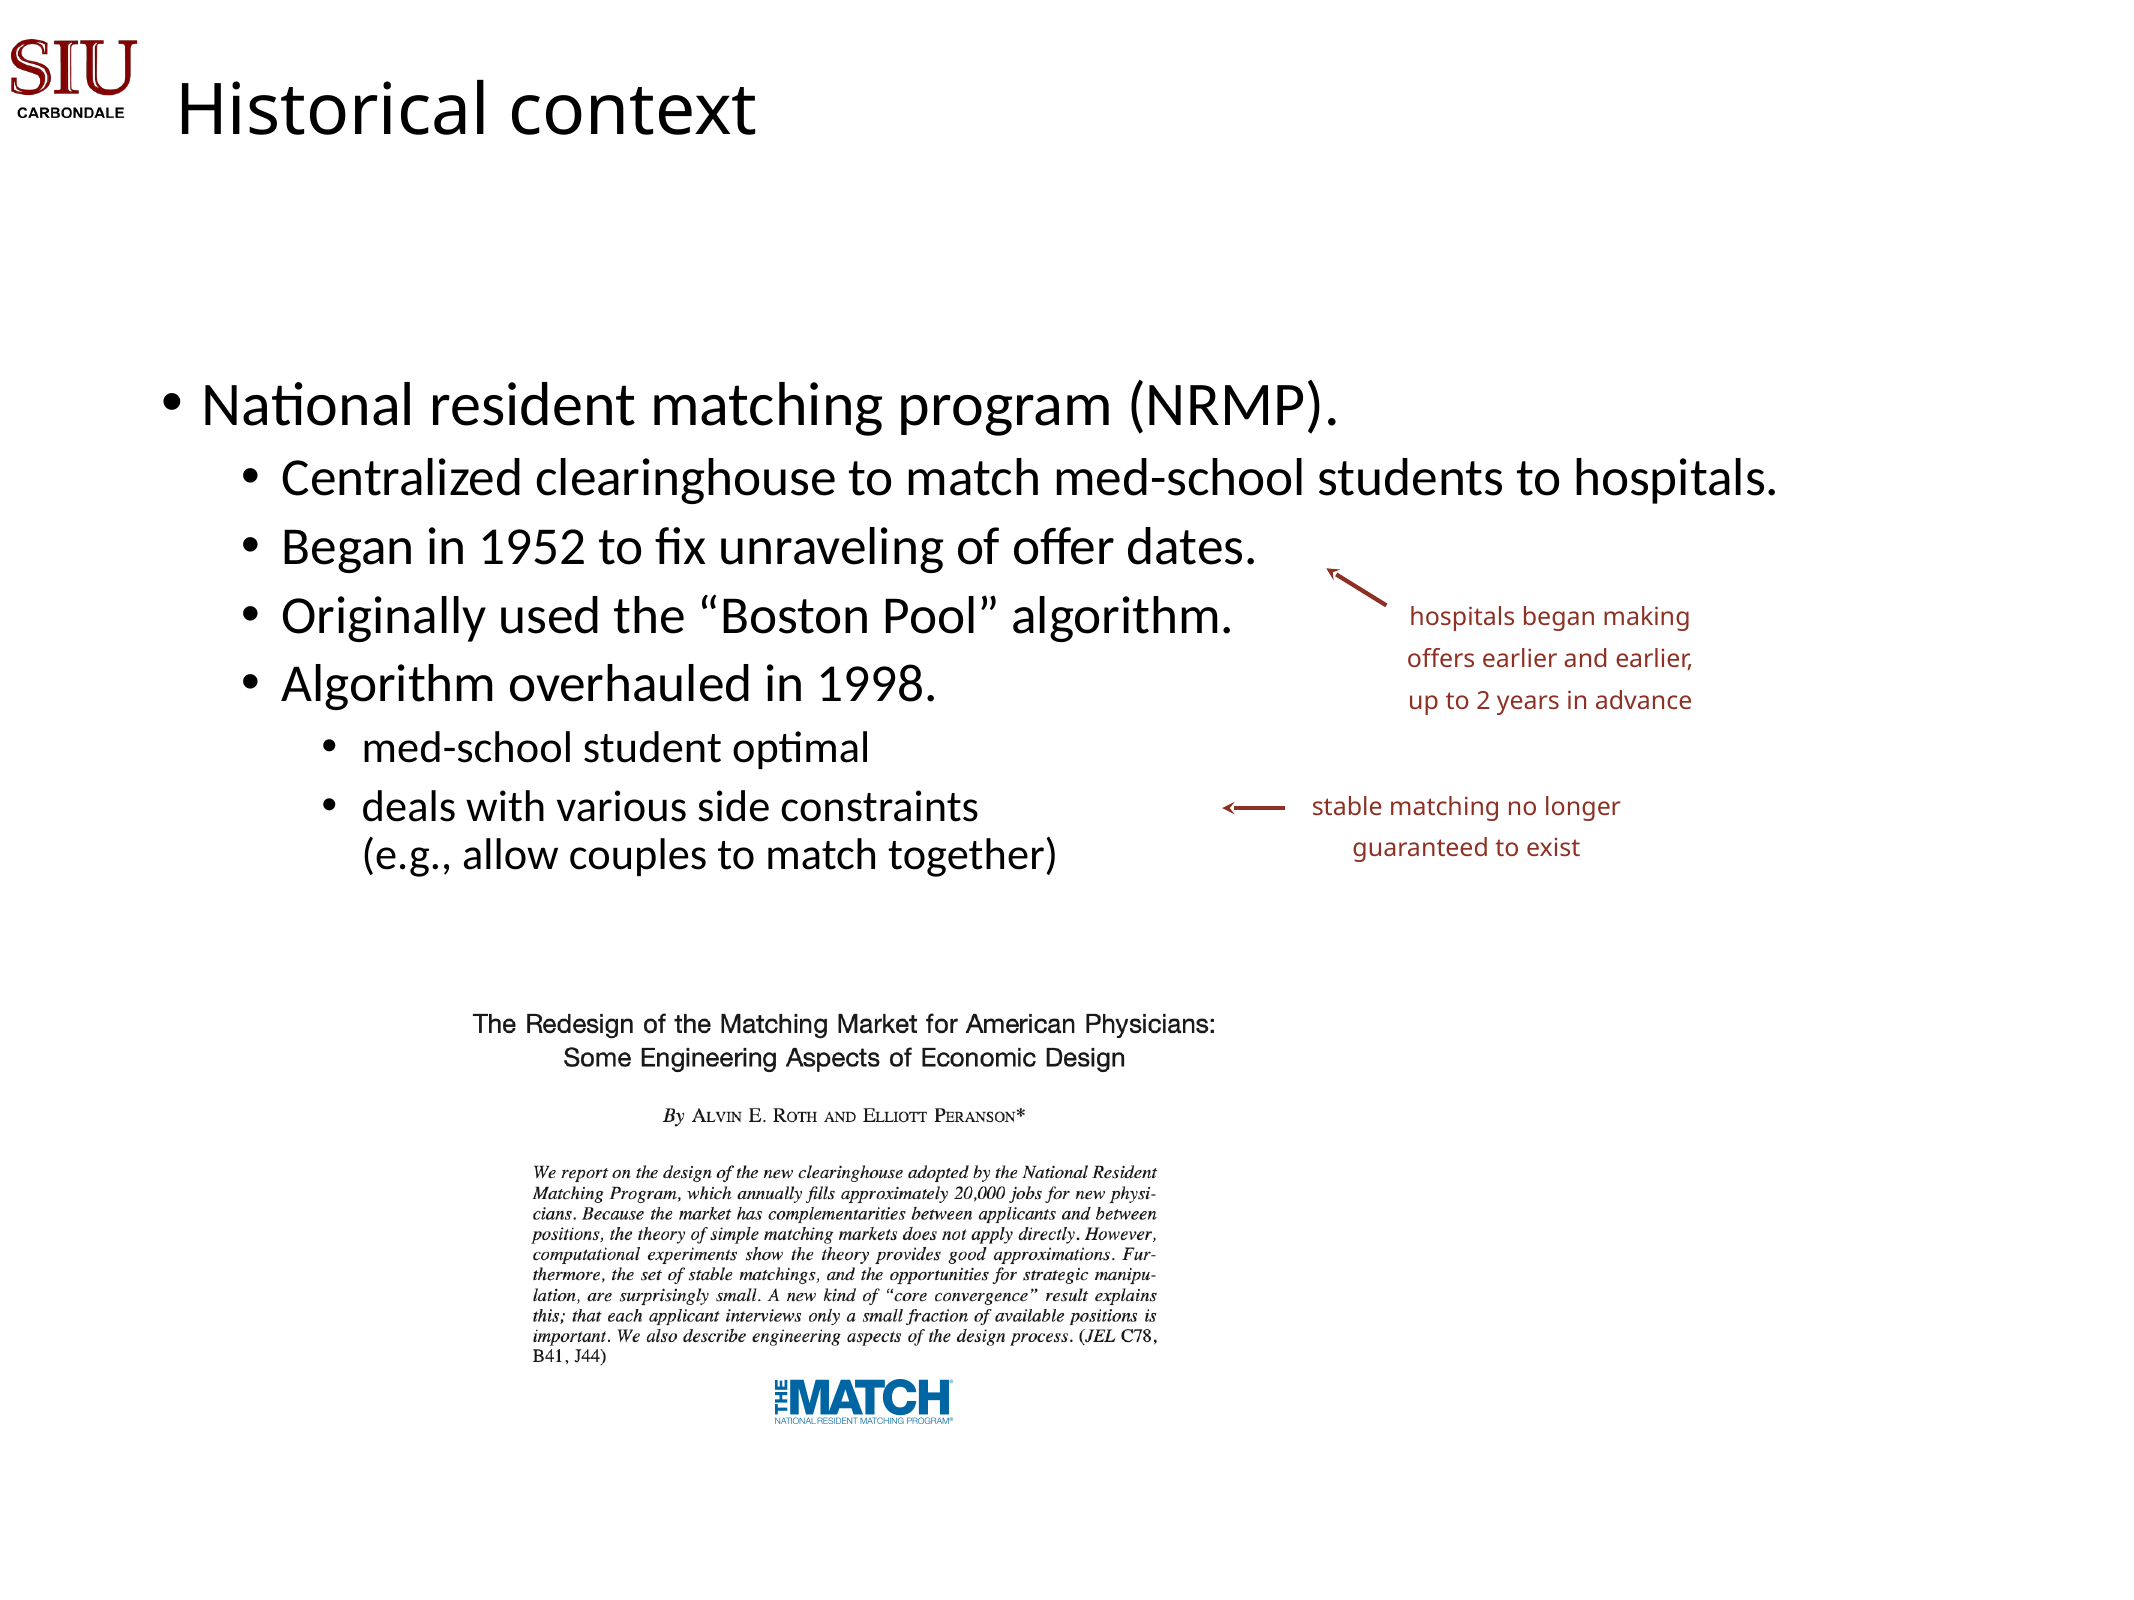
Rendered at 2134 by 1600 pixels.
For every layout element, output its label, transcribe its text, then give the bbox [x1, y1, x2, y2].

picture [11, 39, 138, 118]
list National resident matching program (NRMP). Centralized clearinghouse to match med-school students to hospitals. Began in 1952 to fix unraveling of offer dates. Originally used the “Boston Pool” algorithm. Algorithm overhauled in 1998. med-school student optimal deals with various side constraints (e.g., allow couples to match together) [146, 364, 1987, 1380]
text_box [1326, 568, 1742, 711]
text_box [439, 960, 1254, 1442]
text_box Historical context [173, 61, 1021, 149]
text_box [1222, 778, 1636, 858]
